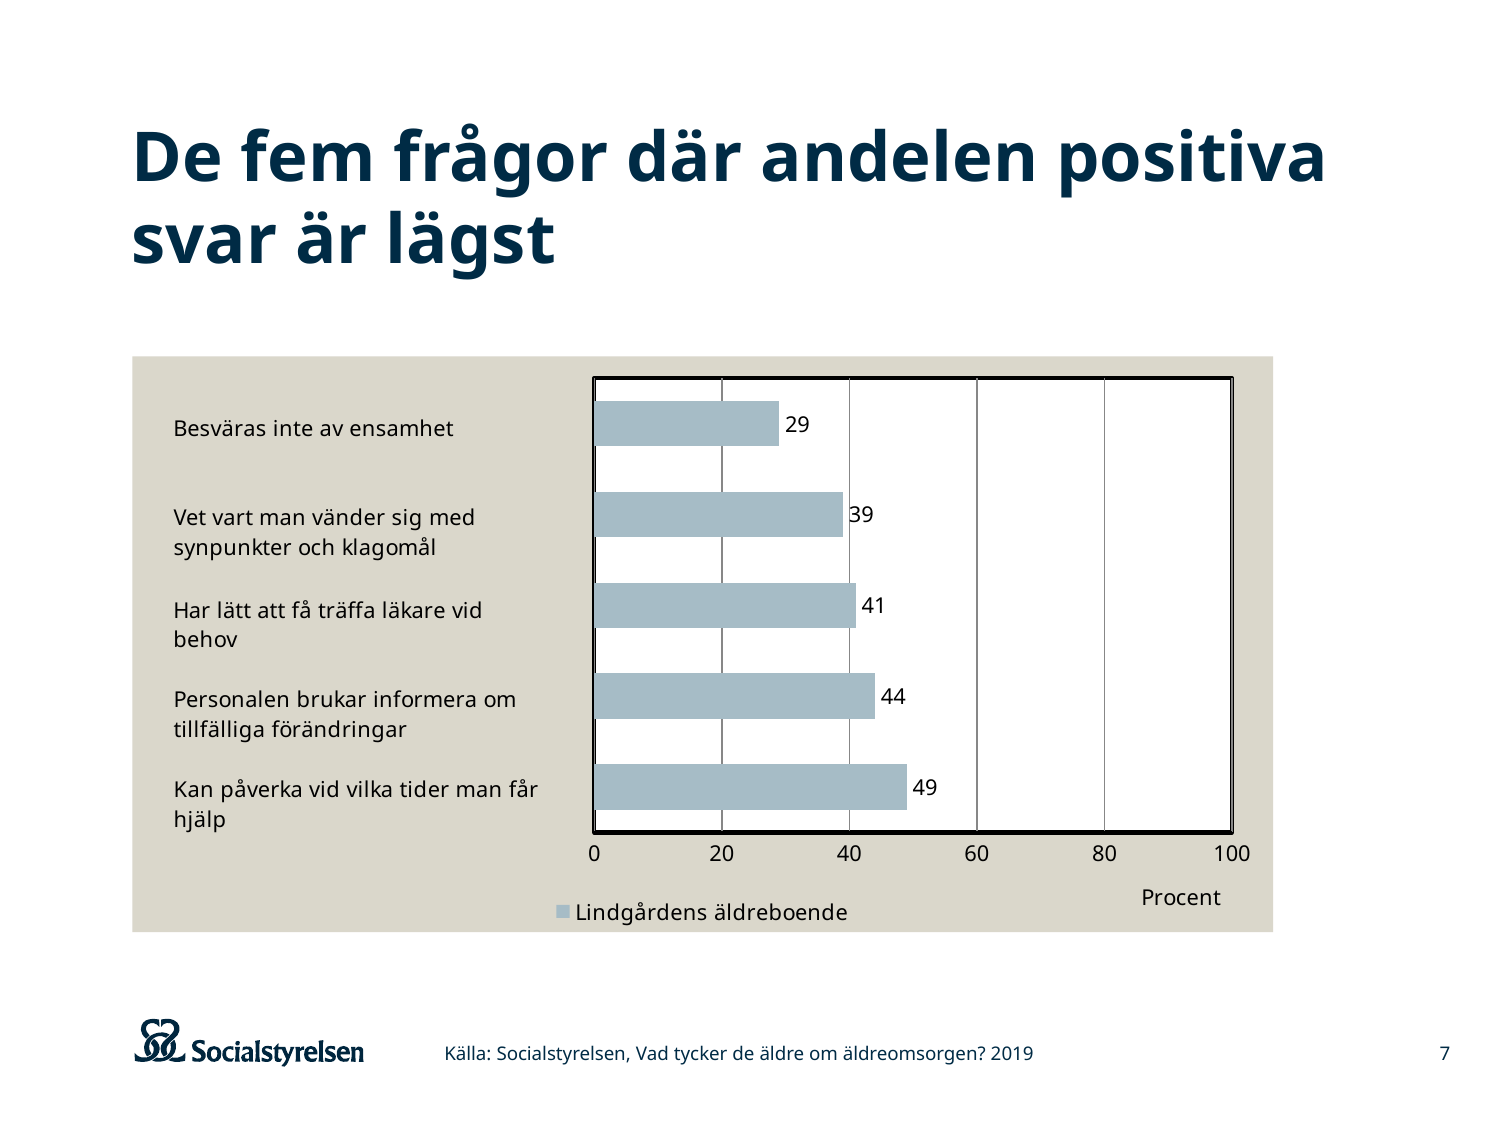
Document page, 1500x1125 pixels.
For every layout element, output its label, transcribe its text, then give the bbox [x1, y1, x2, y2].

slide_number 7 [1379, 1032, 1451, 1077]
footer Källa: Socialstyrelsen, Vad tycker de äldre om äldreomsorgen? 2019 [444, 1032, 1110, 1077]
title De fem frågor där andelen positiva svar är lägst [131, 112, 1457, 326]
chart [132, 356, 1274, 933]
